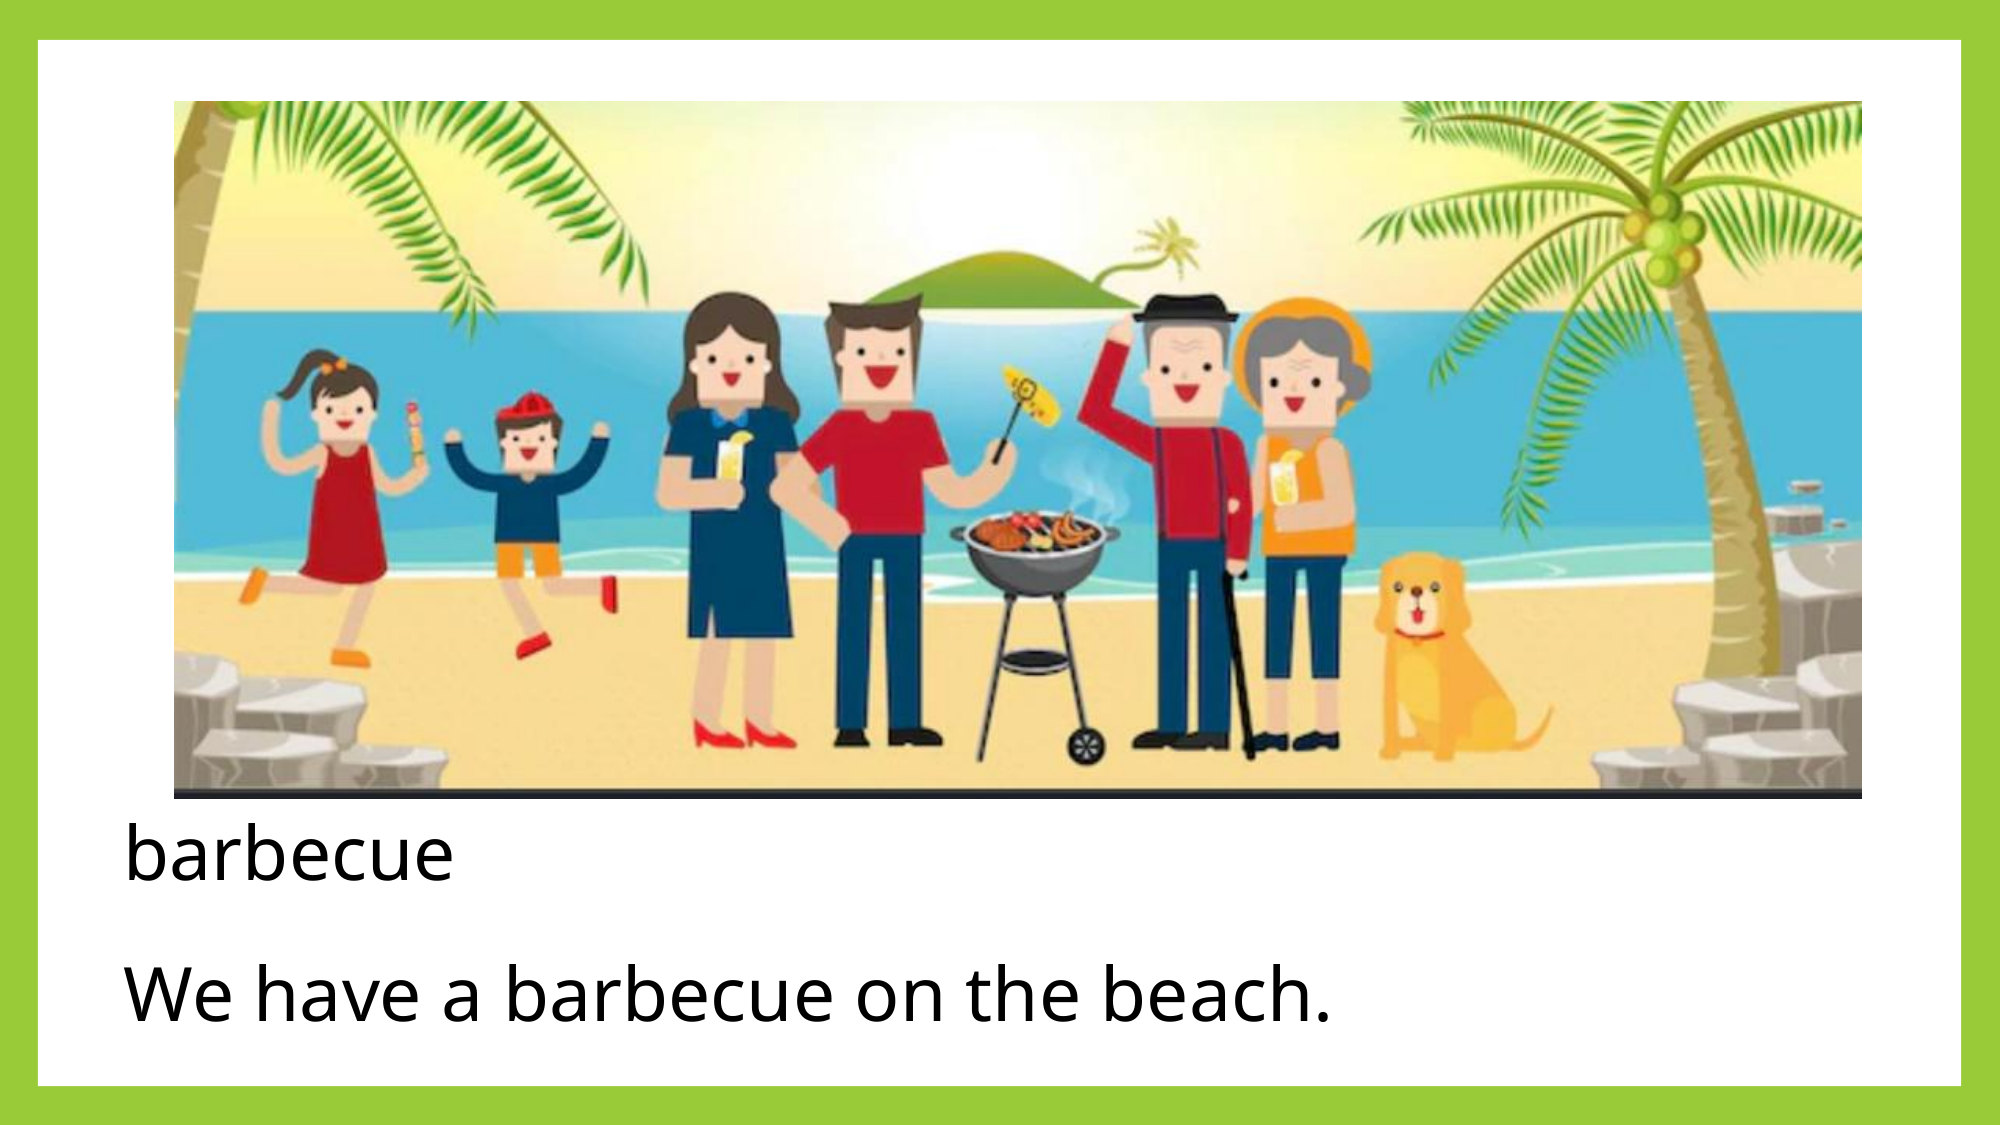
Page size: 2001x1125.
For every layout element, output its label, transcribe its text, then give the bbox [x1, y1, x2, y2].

text_box barbecue [109, 798, 1109, 904]
picture [174, 101, 1863, 799]
text_box We have a barbecue on the beach. [109, 938, 1525, 1044]
